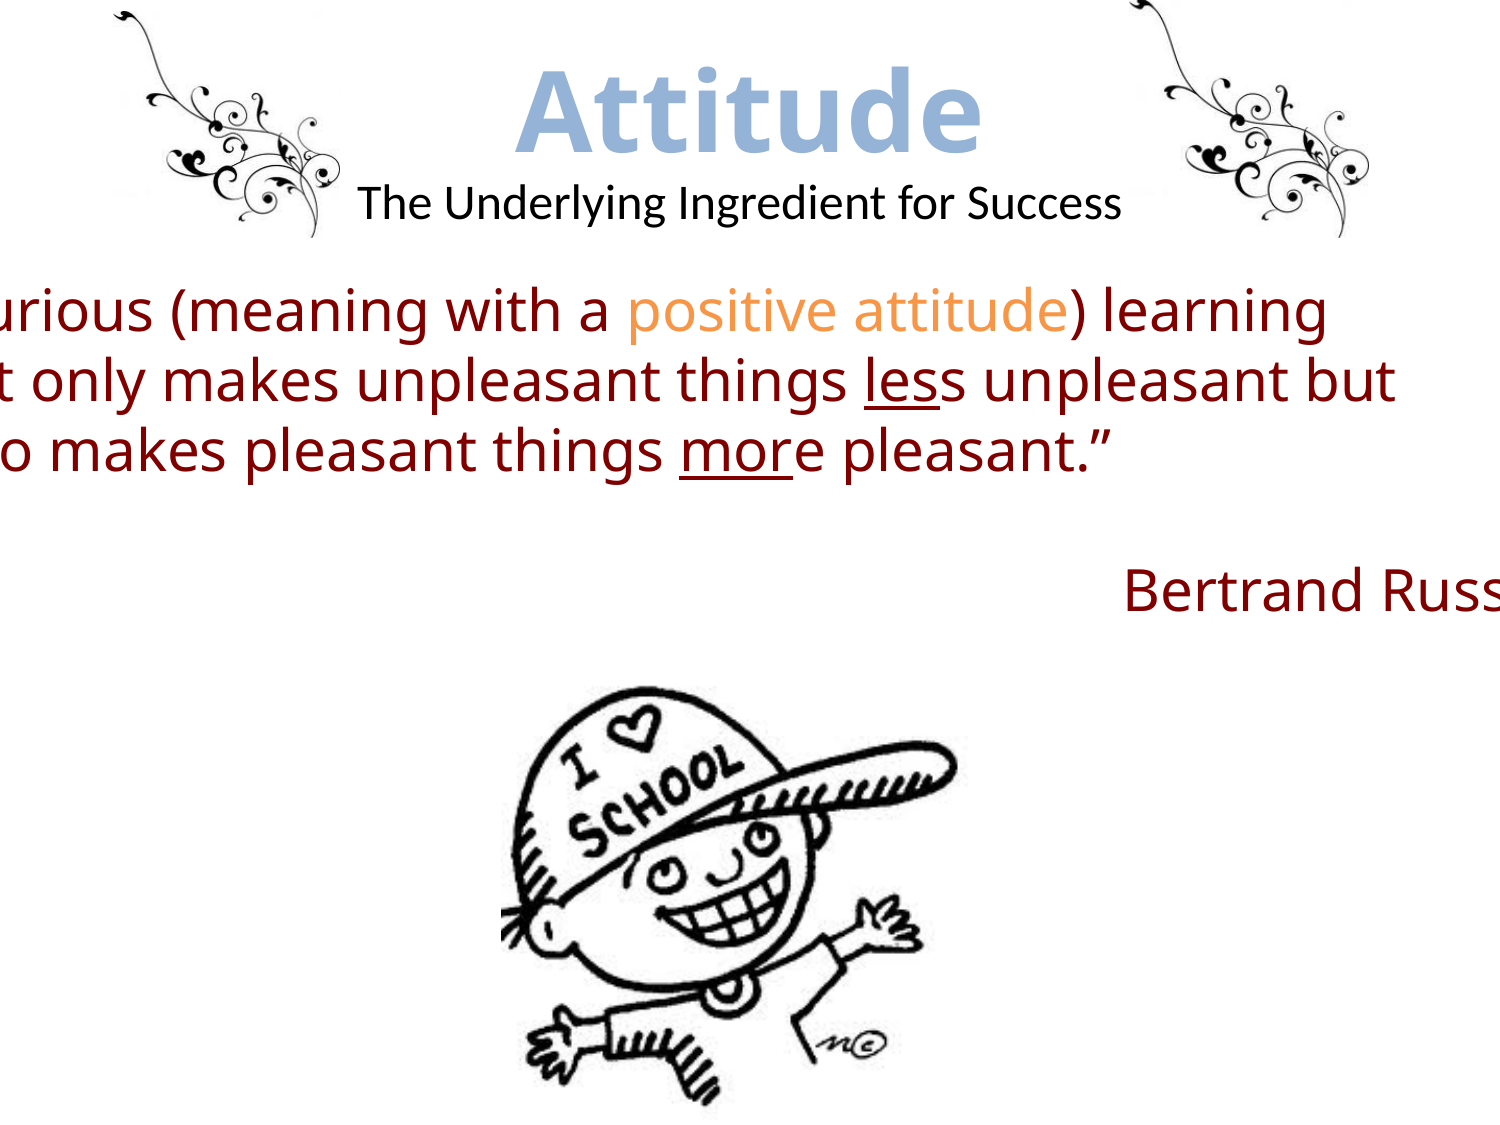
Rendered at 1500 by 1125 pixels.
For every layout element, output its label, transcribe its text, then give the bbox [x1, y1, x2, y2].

text_box “Curious (meaning with a positive attitude) learning not only makes unpleasant things less unpleasant but also makes pleasant things more pleasant.” Bertrand Russell [0, 265, 1500, 631]
picture [1129, 0, 1369, 238]
text_box The Underlying Ingredient for Success [345, 162, 1124, 237]
picture [112, 11, 340, 238]
picture [501, 670, 984, 1125]
text_box Attitude [500, 32, 1000, 162]
